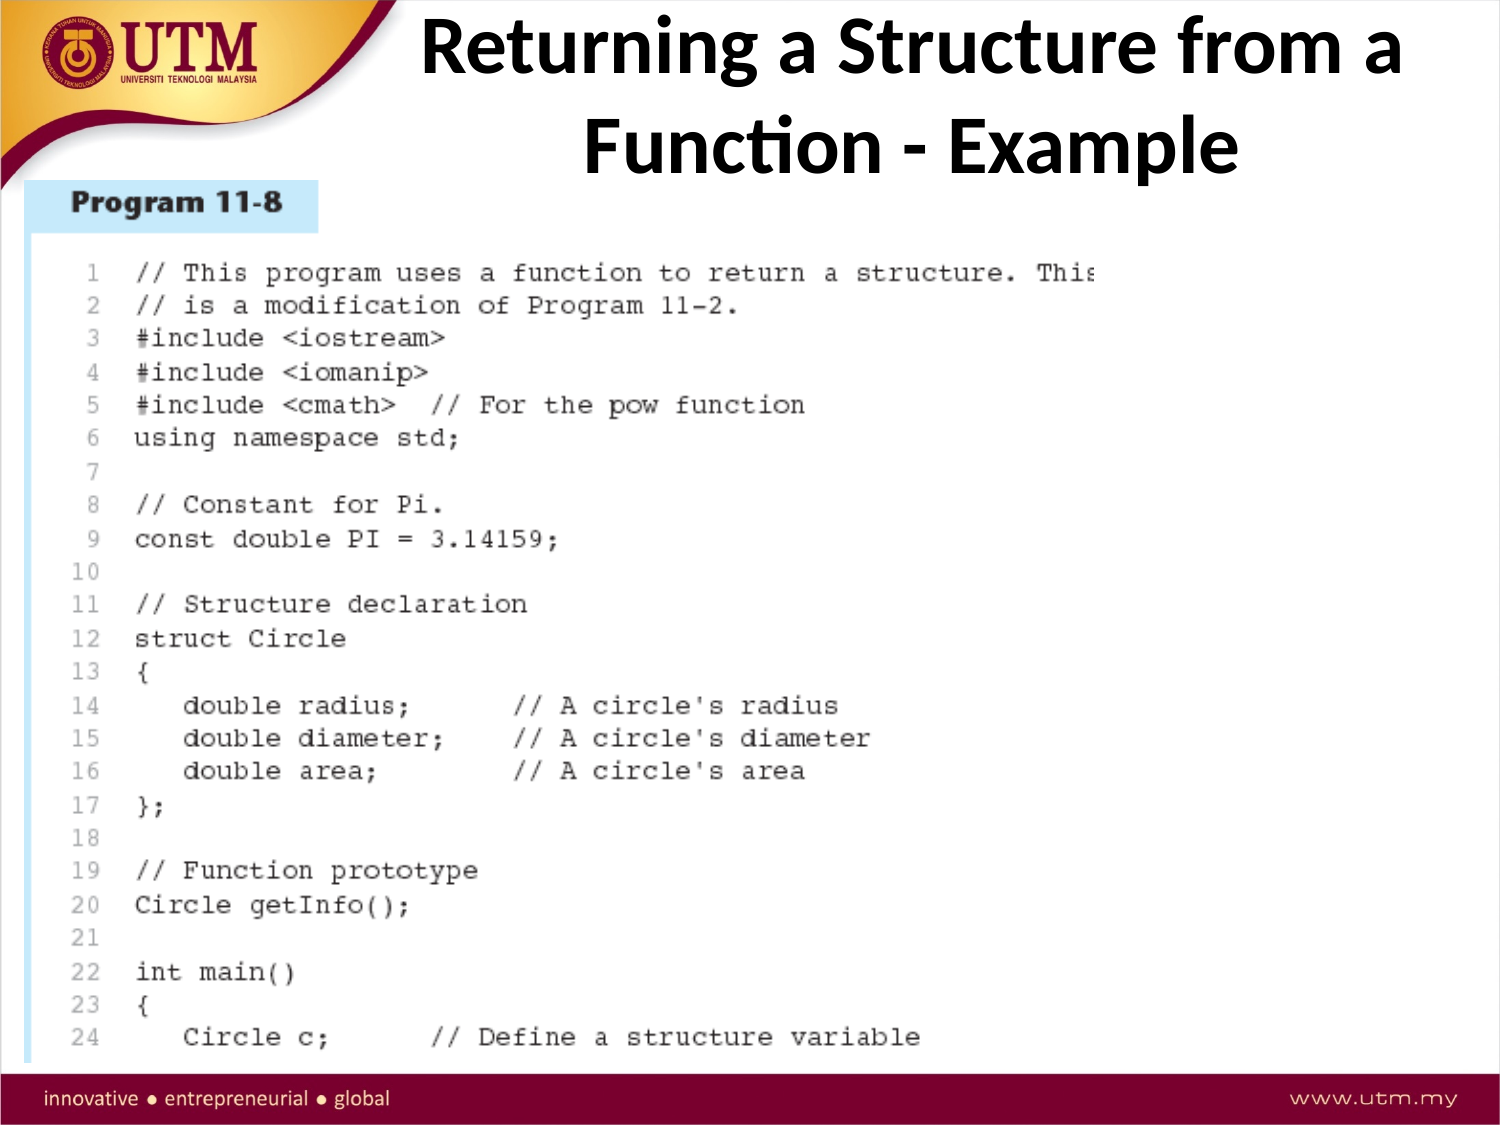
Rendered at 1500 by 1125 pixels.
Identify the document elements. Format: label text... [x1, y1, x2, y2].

picture [0, 0, 1500, 1125]
title Returning a Structure from a Function - Example [324, 0, 1500, 181]
